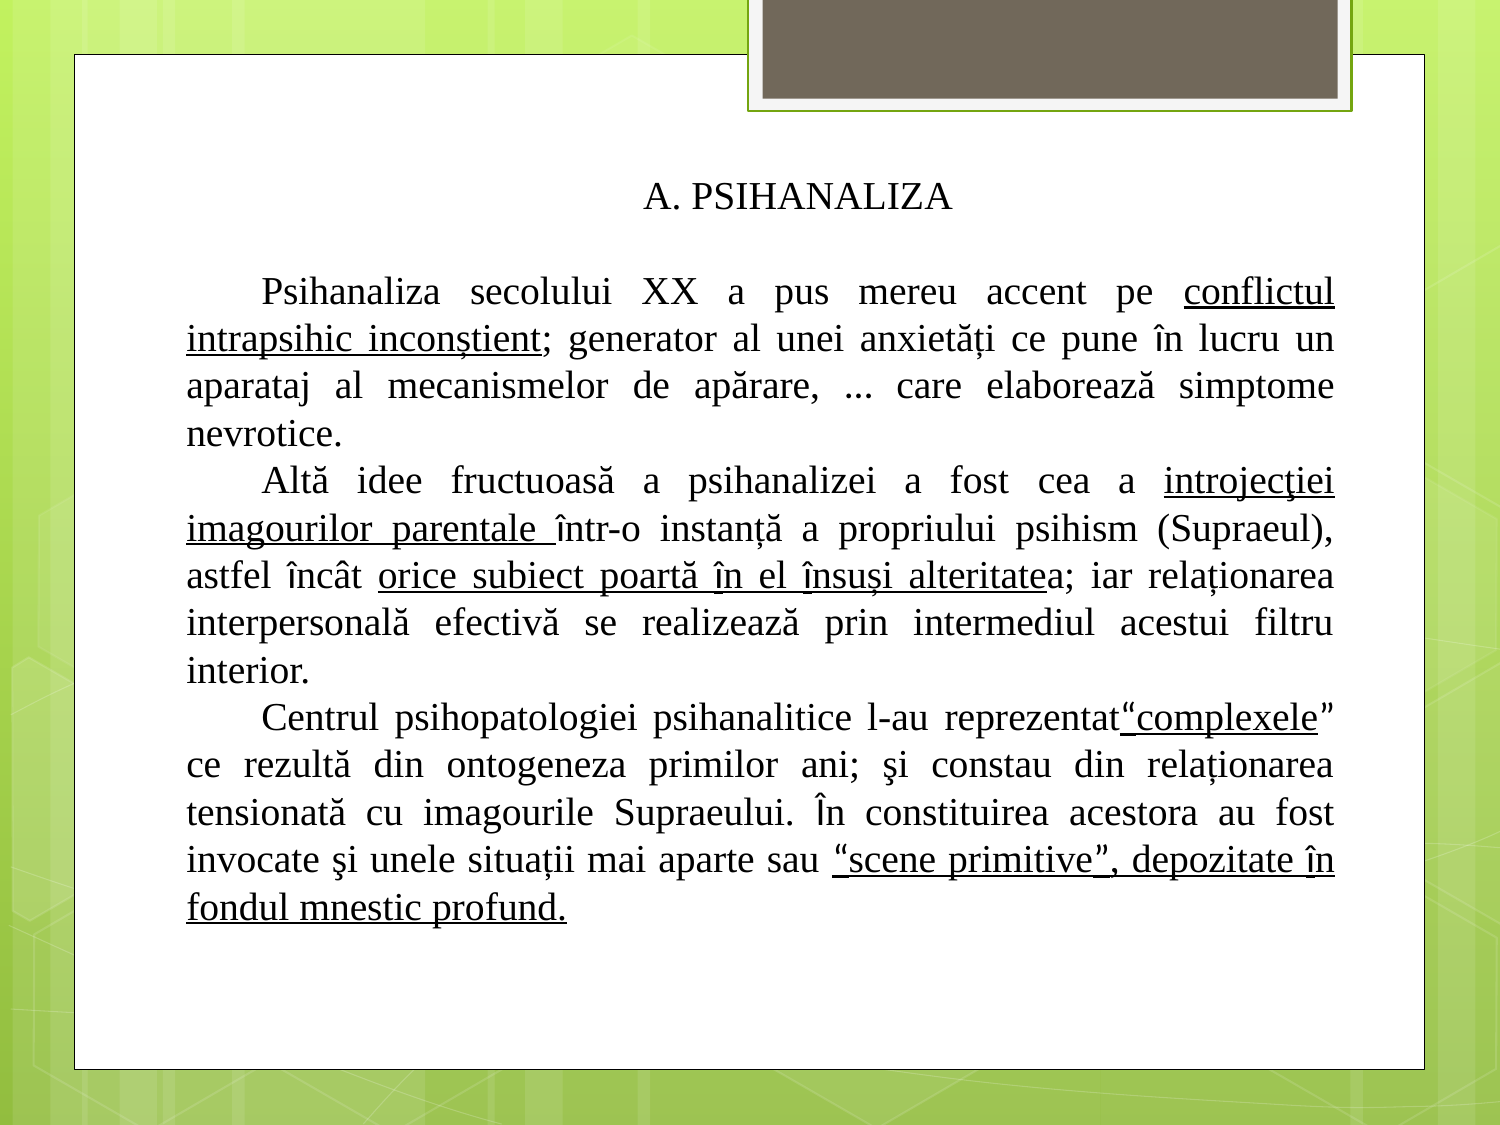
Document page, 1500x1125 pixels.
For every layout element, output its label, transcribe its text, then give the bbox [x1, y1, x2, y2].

list A. PSIHANALIZA Psihanaliza secolului XX a pus mereu accent pe conflictul intrapsihic inconștient; generator al unei anxietăți ce pune în lucru un aparataj al mecanismelor de apărare, … care elaborează simptome nevrotice. Altă idee fructuoasă a psihanalizei a fost cea a introjecţiei imagourilor parentale într-o instanță a propriului psihism (Supraeul), astfel încât orice subiect poartă în el însuși alteritatea; iar relaționarea interpersonală efectivă se realizează prin intermediul acestui filtru interior. Centrul psihopatologiei psihanalitice l-au reprezentat“complexele” ce rezultă din ontogeneza primilor ani; şi constau din relaționarea tensionată cu imagourile Supraeului. În constituirea acestora au fost invocate şi unele situații mai aparte sau “scene primitive”, depozitate în fondul mnestic profund. [171, 162, 1350, 957]
